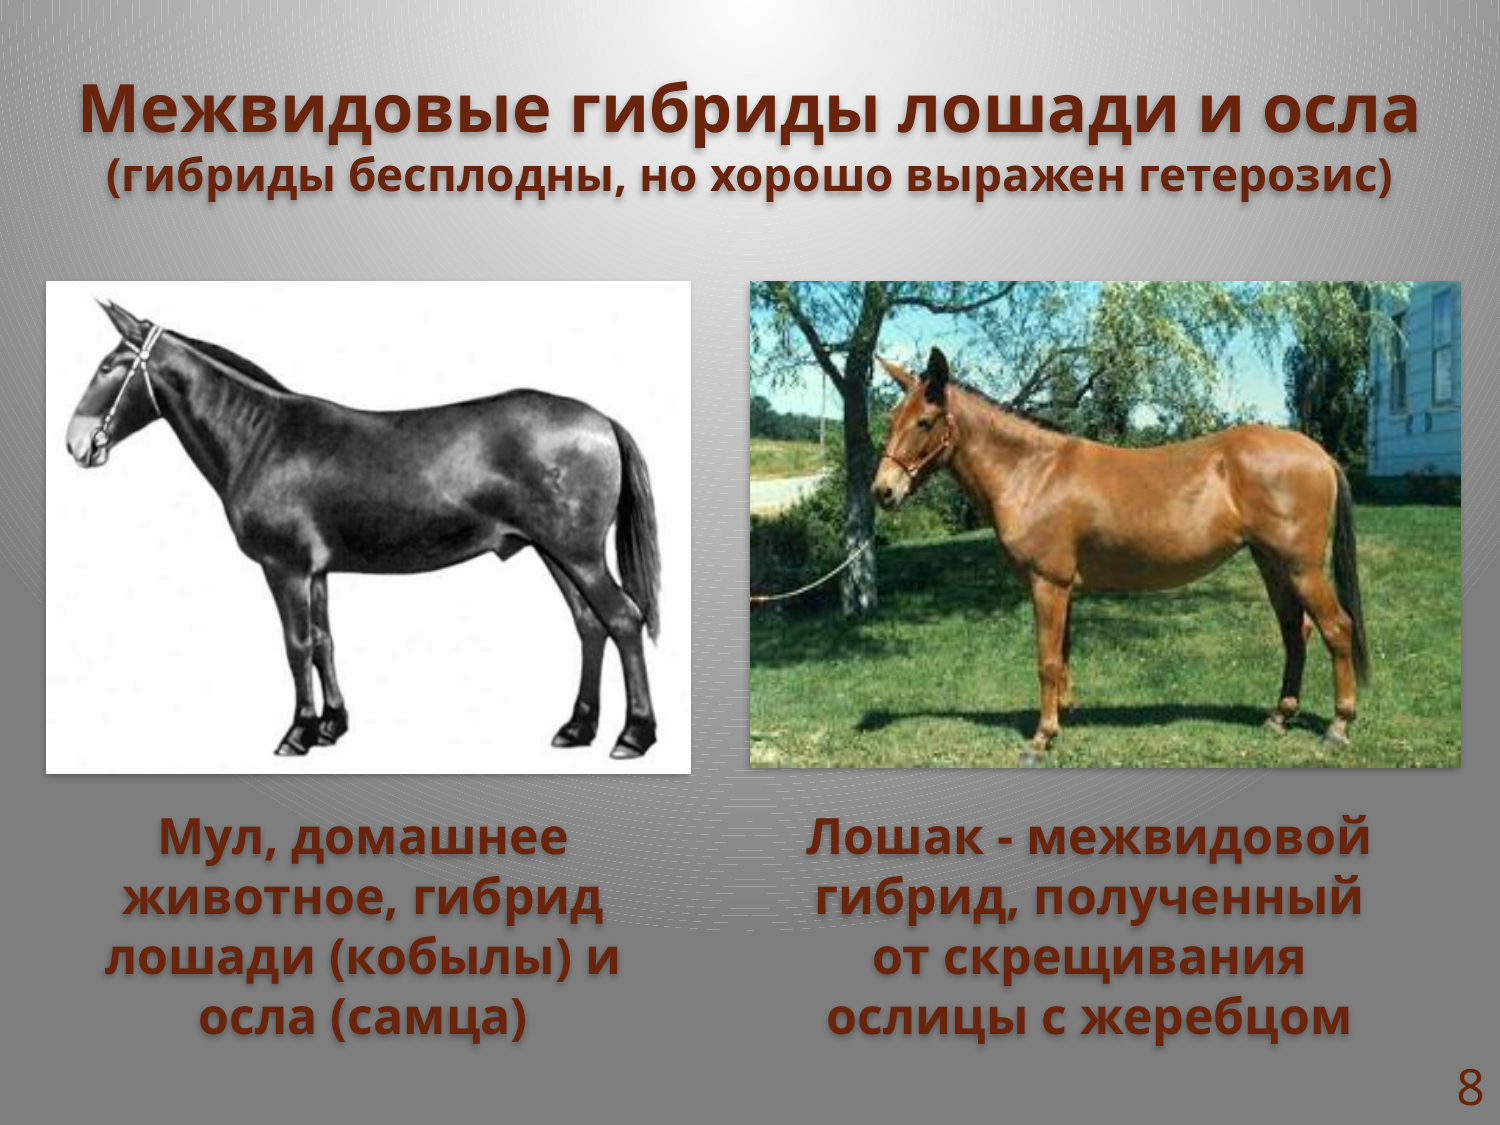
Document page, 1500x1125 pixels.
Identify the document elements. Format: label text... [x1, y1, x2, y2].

text_box Межвидовые гибриды лошади и осла (гибриды бесплодны, но хорошо выражен гетерозис) [0, 58, 1500, 209]
picture [46, 280, 691, 774]
slide_number 8 [1125, 1054, 1500, 1125]
text_box Лошак - межвидовой гибрид, полученный от скрещивания ослицы с жеребцом [773, 796, 1407, 1052]
picture [749, 280, 1461, 768]
text_box Мул, домашнее животное, гибрид лошади (кобылы) и осла (самца) [58, 796, 668, 1052]
